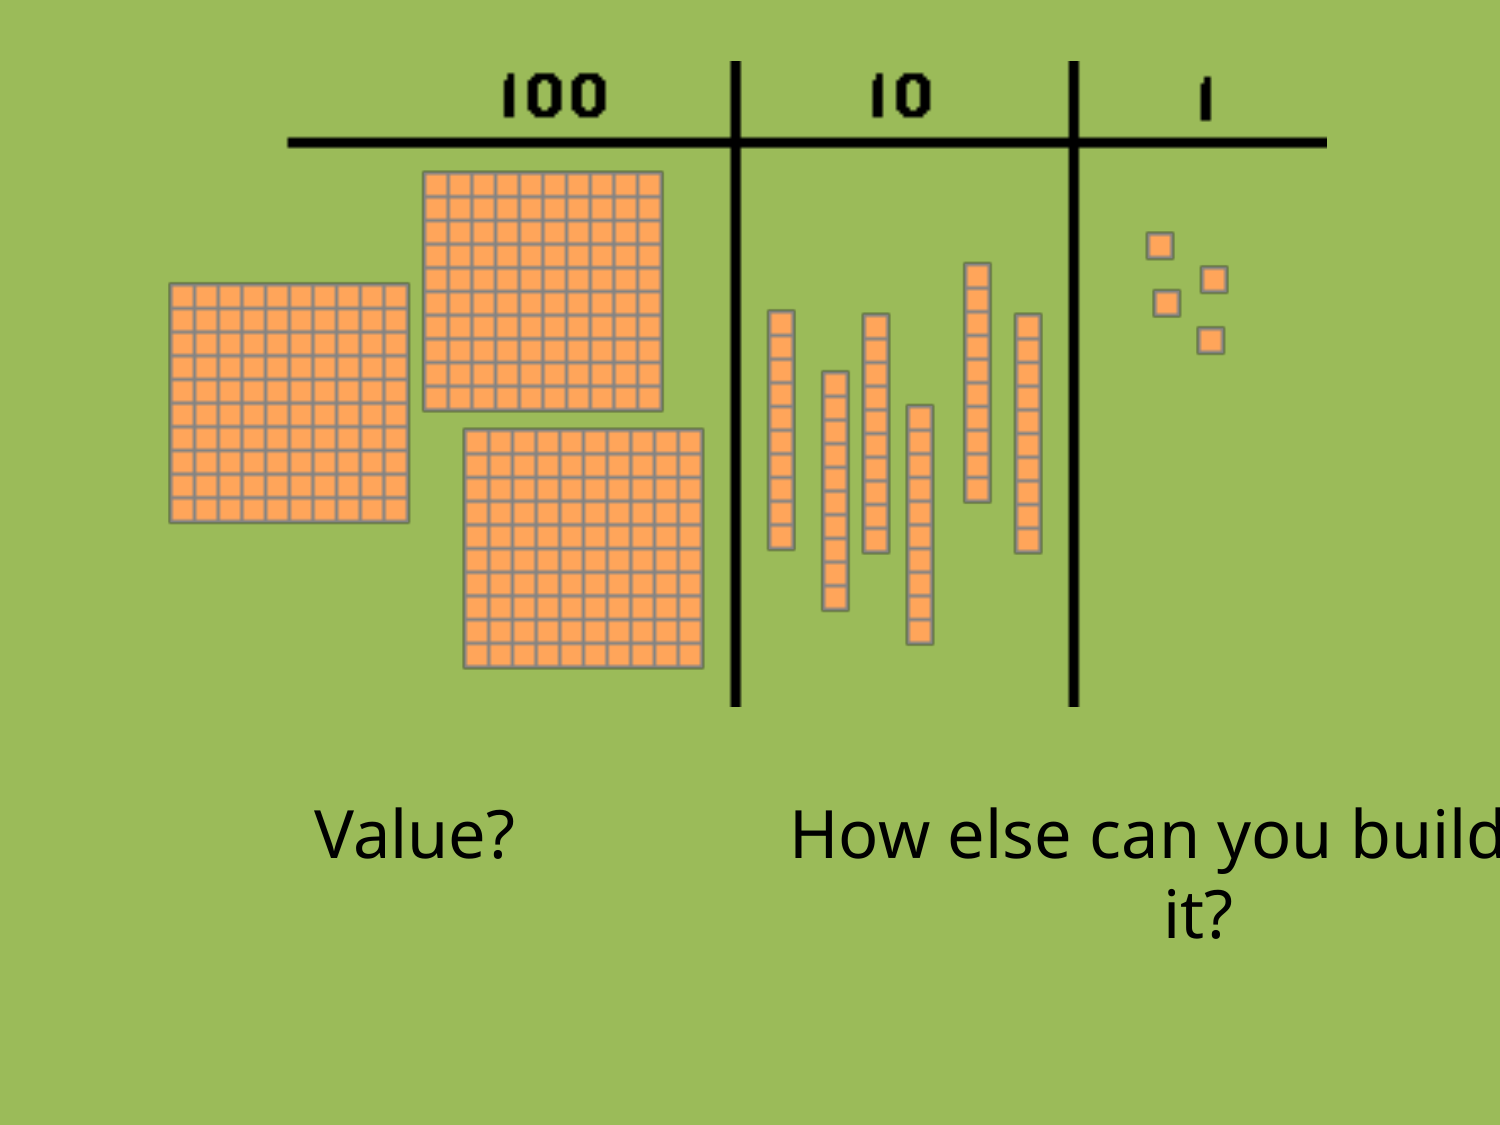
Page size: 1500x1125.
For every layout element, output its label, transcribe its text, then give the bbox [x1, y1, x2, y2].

text_box How else can you build it? [774, 784, 1500, 959]
text_box Value? [0, 784, 774, 879]
picture [166, 60, 1327, 708]
